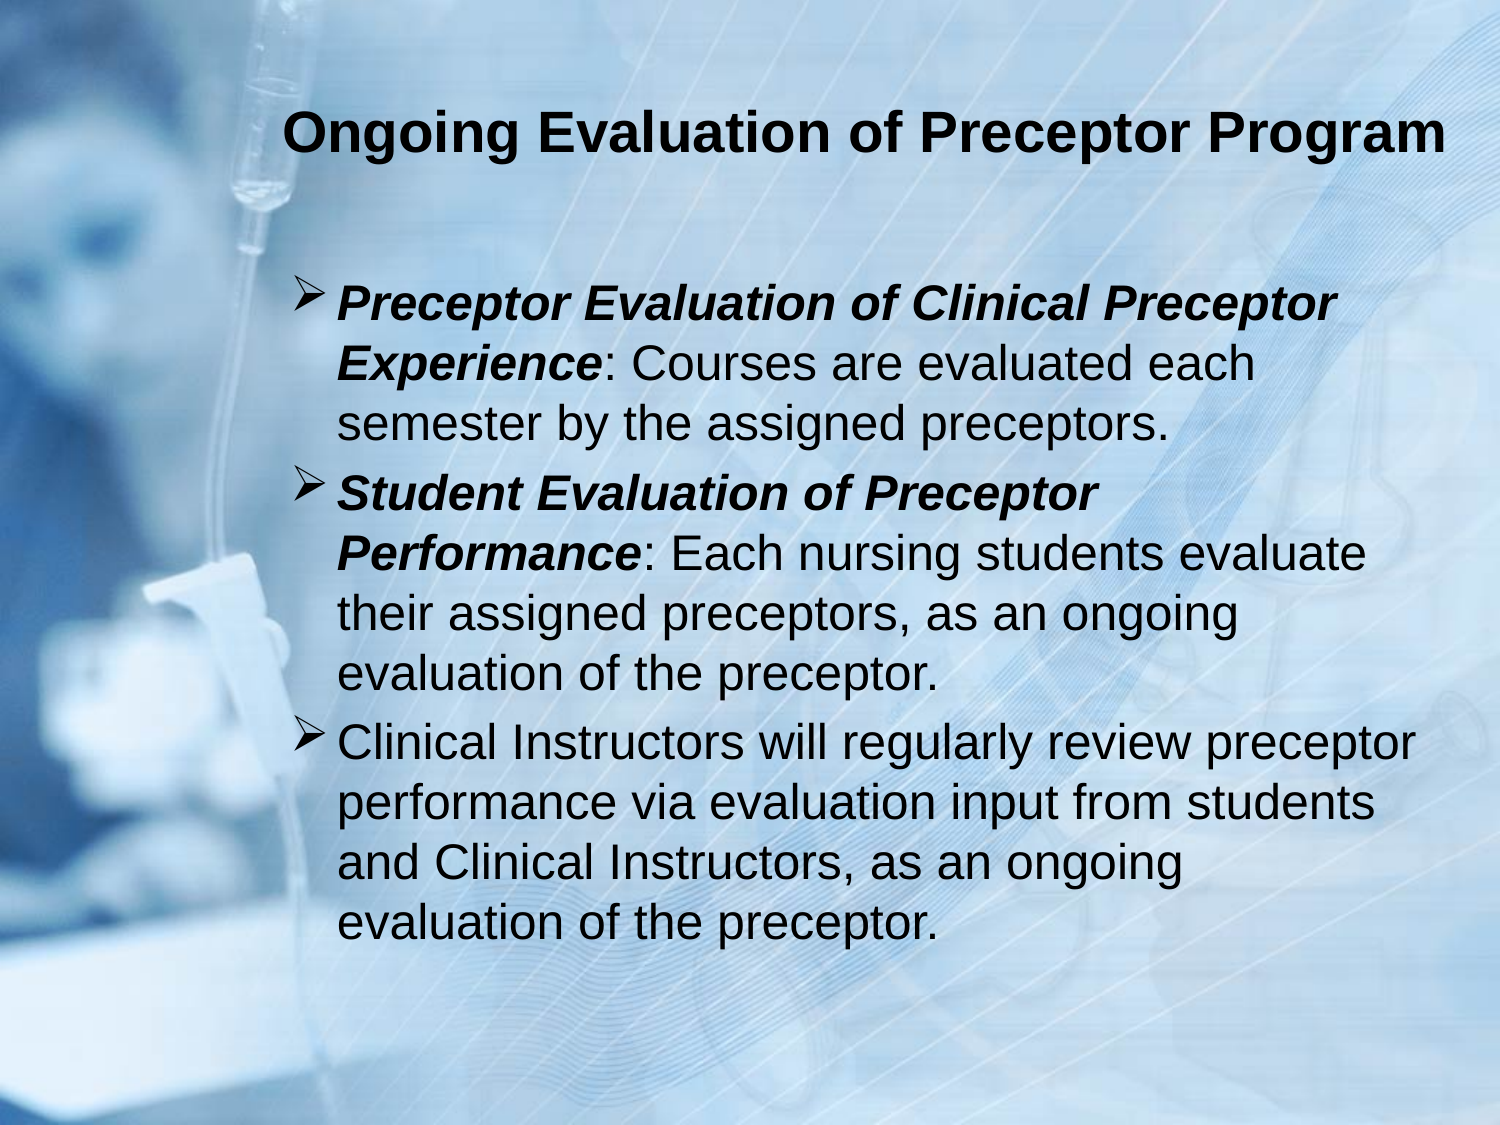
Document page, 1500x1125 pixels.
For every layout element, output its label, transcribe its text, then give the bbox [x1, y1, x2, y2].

picture [0, 0, 1500, 1125]
list Preceptor Evaluation of Clinical Preceptor Experience: Courses are evaluated each semester by the assigned preceptors. Student Evaluation of Preceptor Performance: Each nursing students evaluate their assigned preceptors, as an ongoing evaluation of the preceptor. Clinical Instructors will regularly review preceptor performance via evaluation input from students and Clinical Instructors, as an ongoing evaluation of the preceptor. [199, 262, 1438, 1026]
title Ongoing Evaluation of Preceptor Program [237, 44, 1493, 233]
